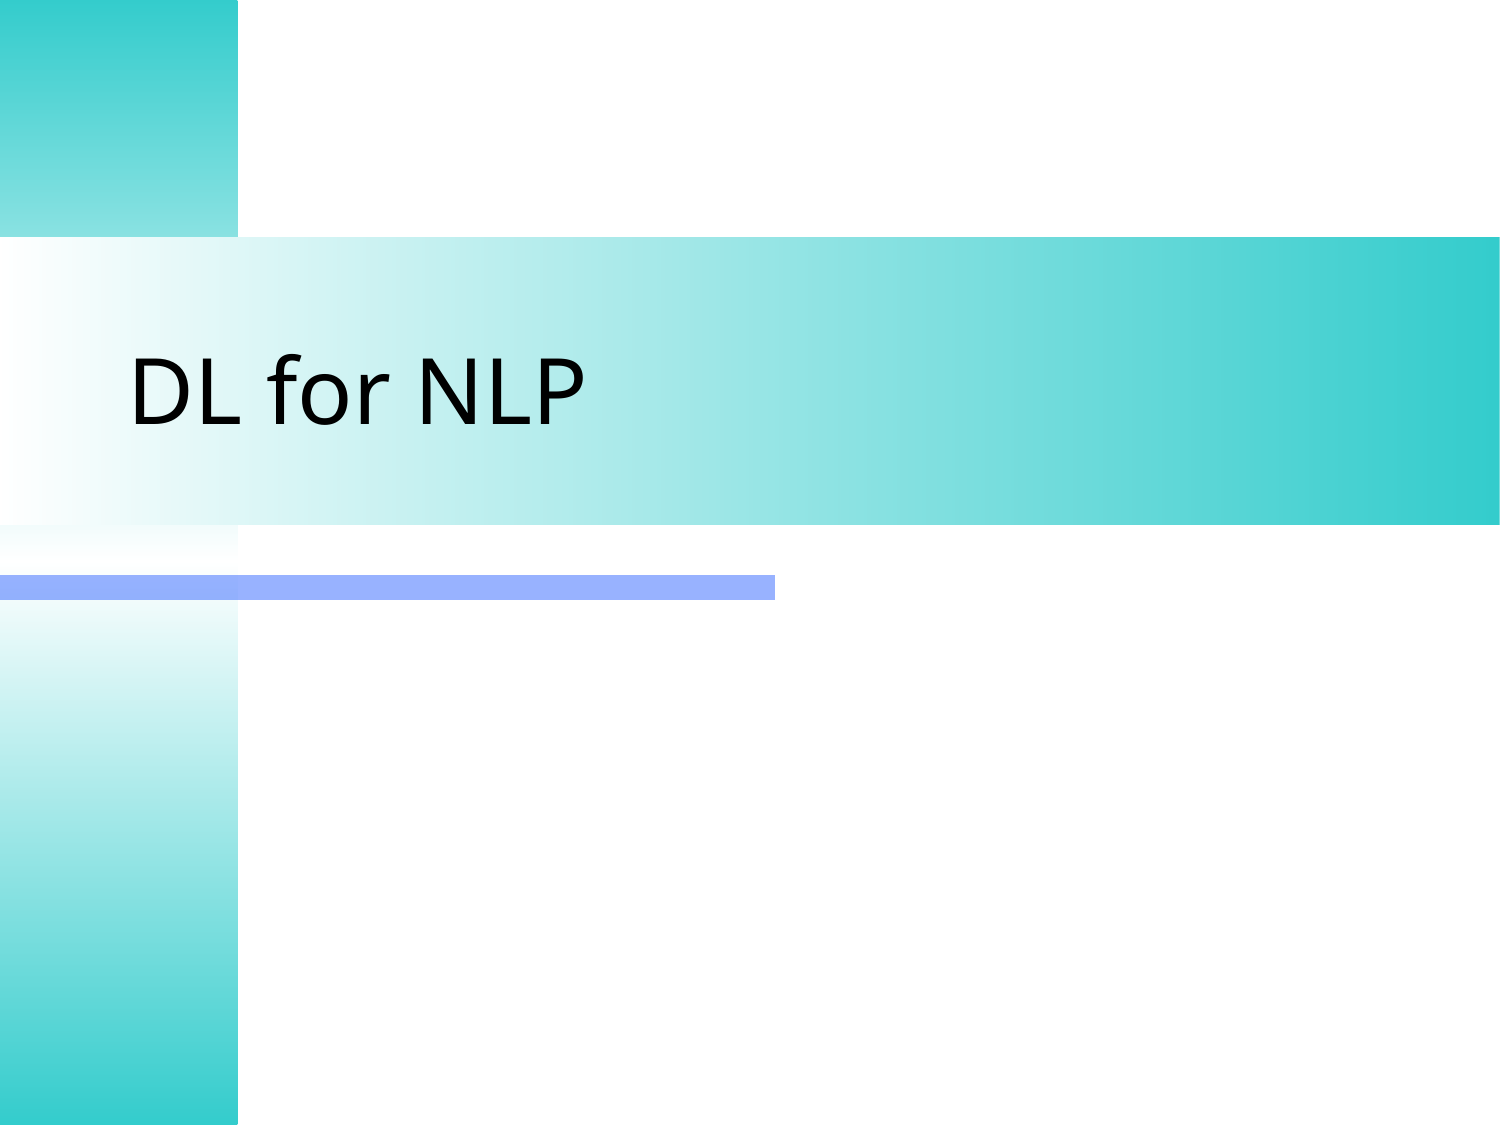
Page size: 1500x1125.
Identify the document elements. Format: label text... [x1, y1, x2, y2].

title DL for NLP [112, 274, 1388, 501]
